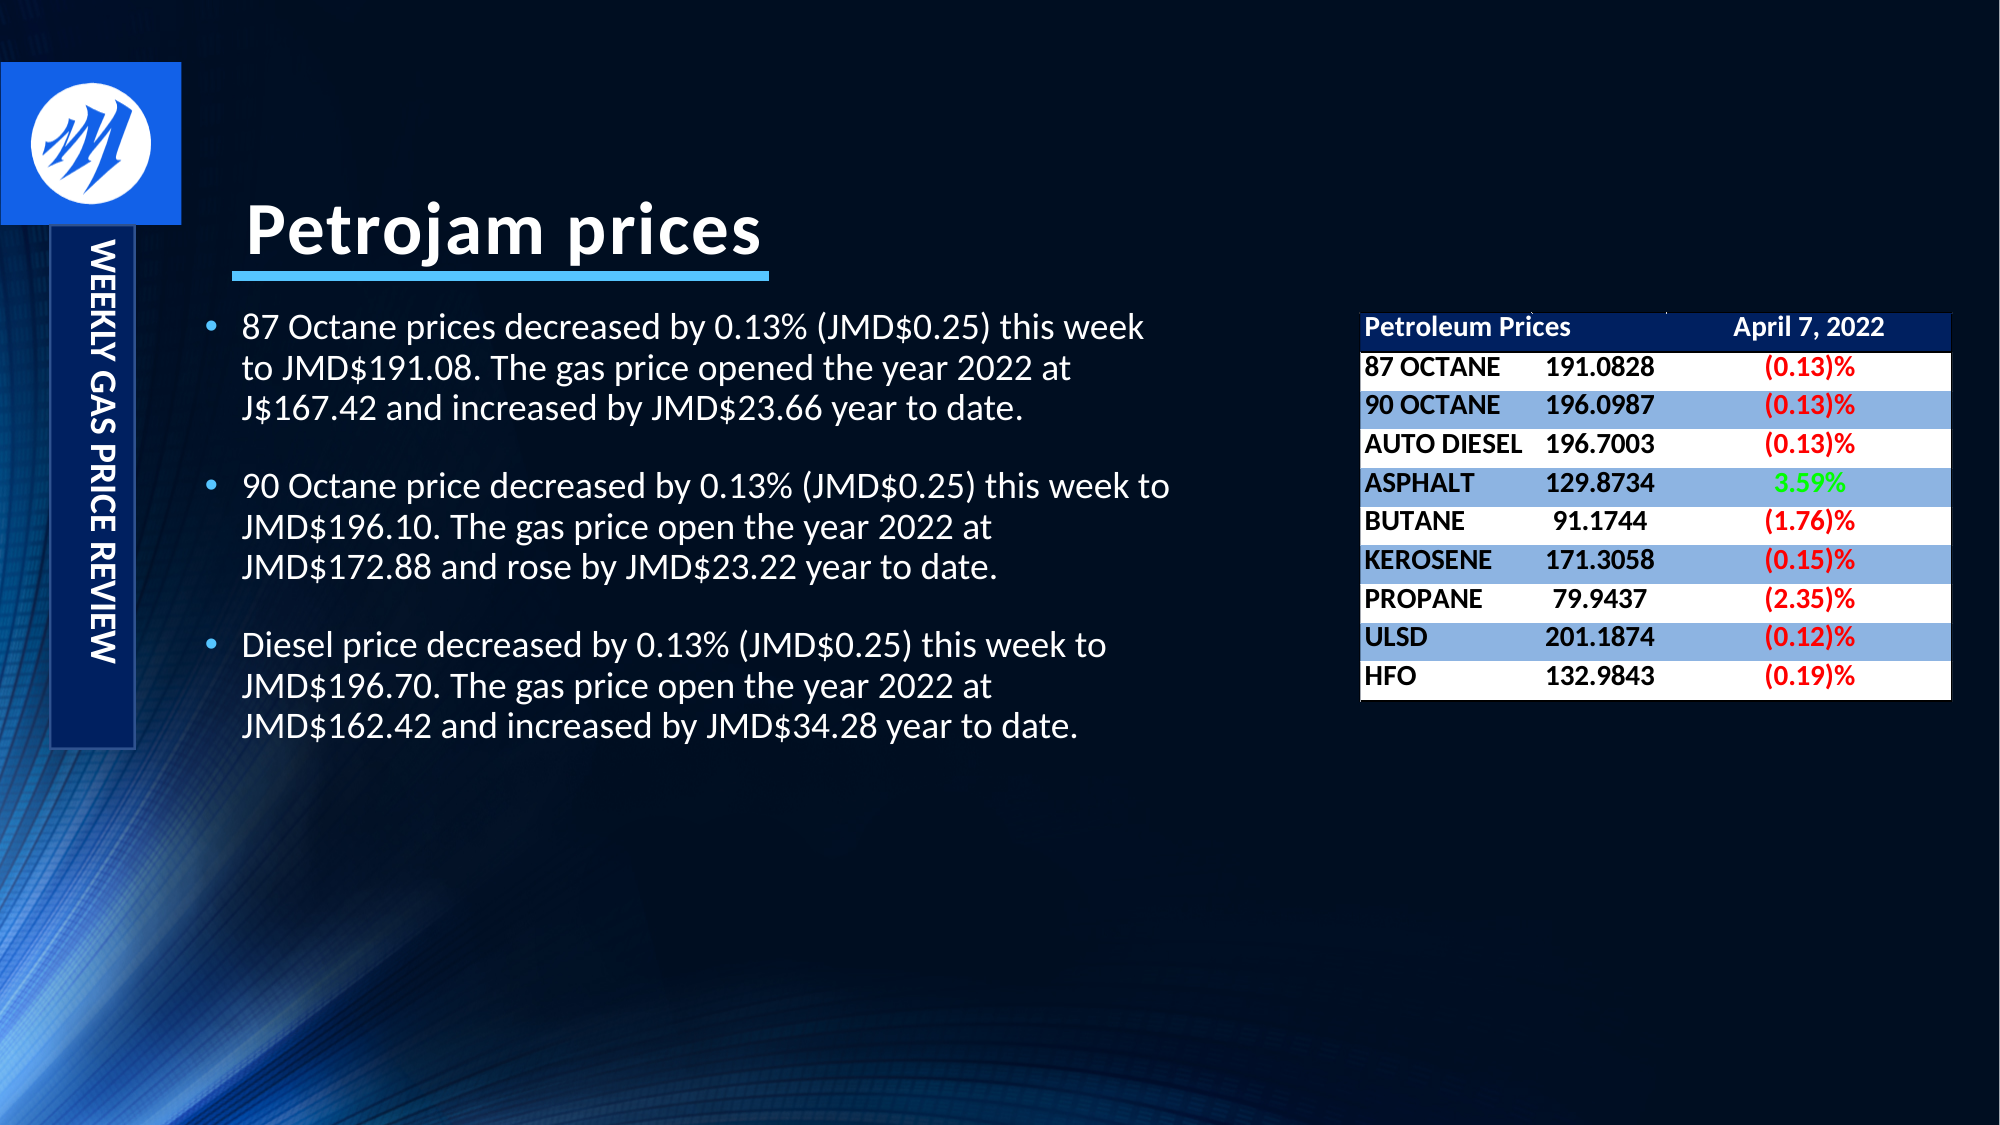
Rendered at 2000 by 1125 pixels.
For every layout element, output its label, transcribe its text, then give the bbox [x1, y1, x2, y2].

picture [0, 0, 2000, 1125]
title Petrojam prices [231, 170, 946, 279]
list 87 Octane prices decreased by 0.13% (JMD$0.25) this week to JMD$191.08. The gas price opened the year 2022 at J$167.42 and increased by JMD$23.66 year to date. 90 Octane price decreased by 0.13% (JMD$0.25) this week to JMD$196.10. The gas price open the year 2022 at JMD$172.88 and rose by JMD$23.22 year to date. Diesel price decreased by 0.13% (JMD$0.25) this week to JMD$196.70. The gas price open the year 2022 at JMD$162.42 and increased by JMD$34.28 year to date. [189, 299, 1200, 985]
